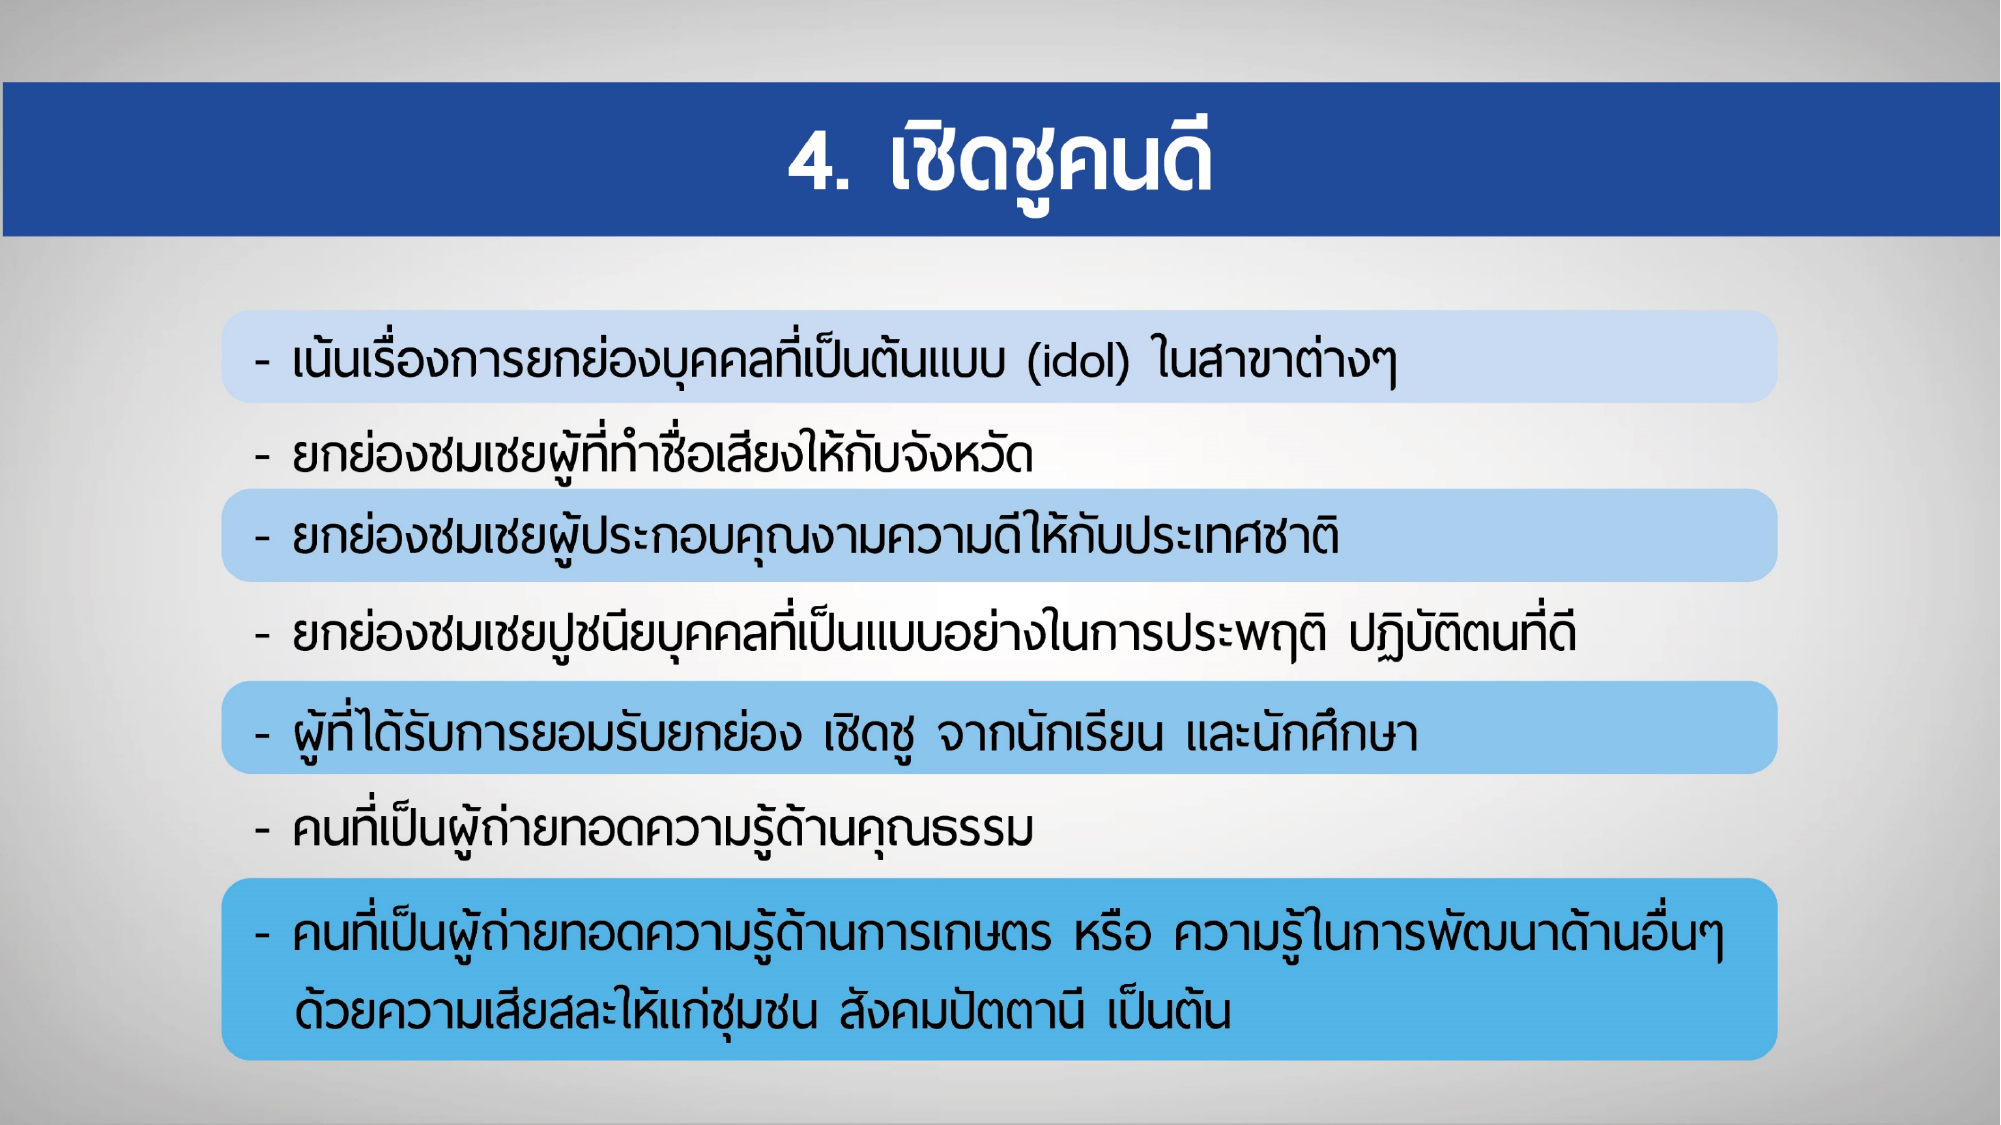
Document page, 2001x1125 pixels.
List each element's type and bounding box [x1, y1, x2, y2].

list [0, 0, 2000, 1125]
